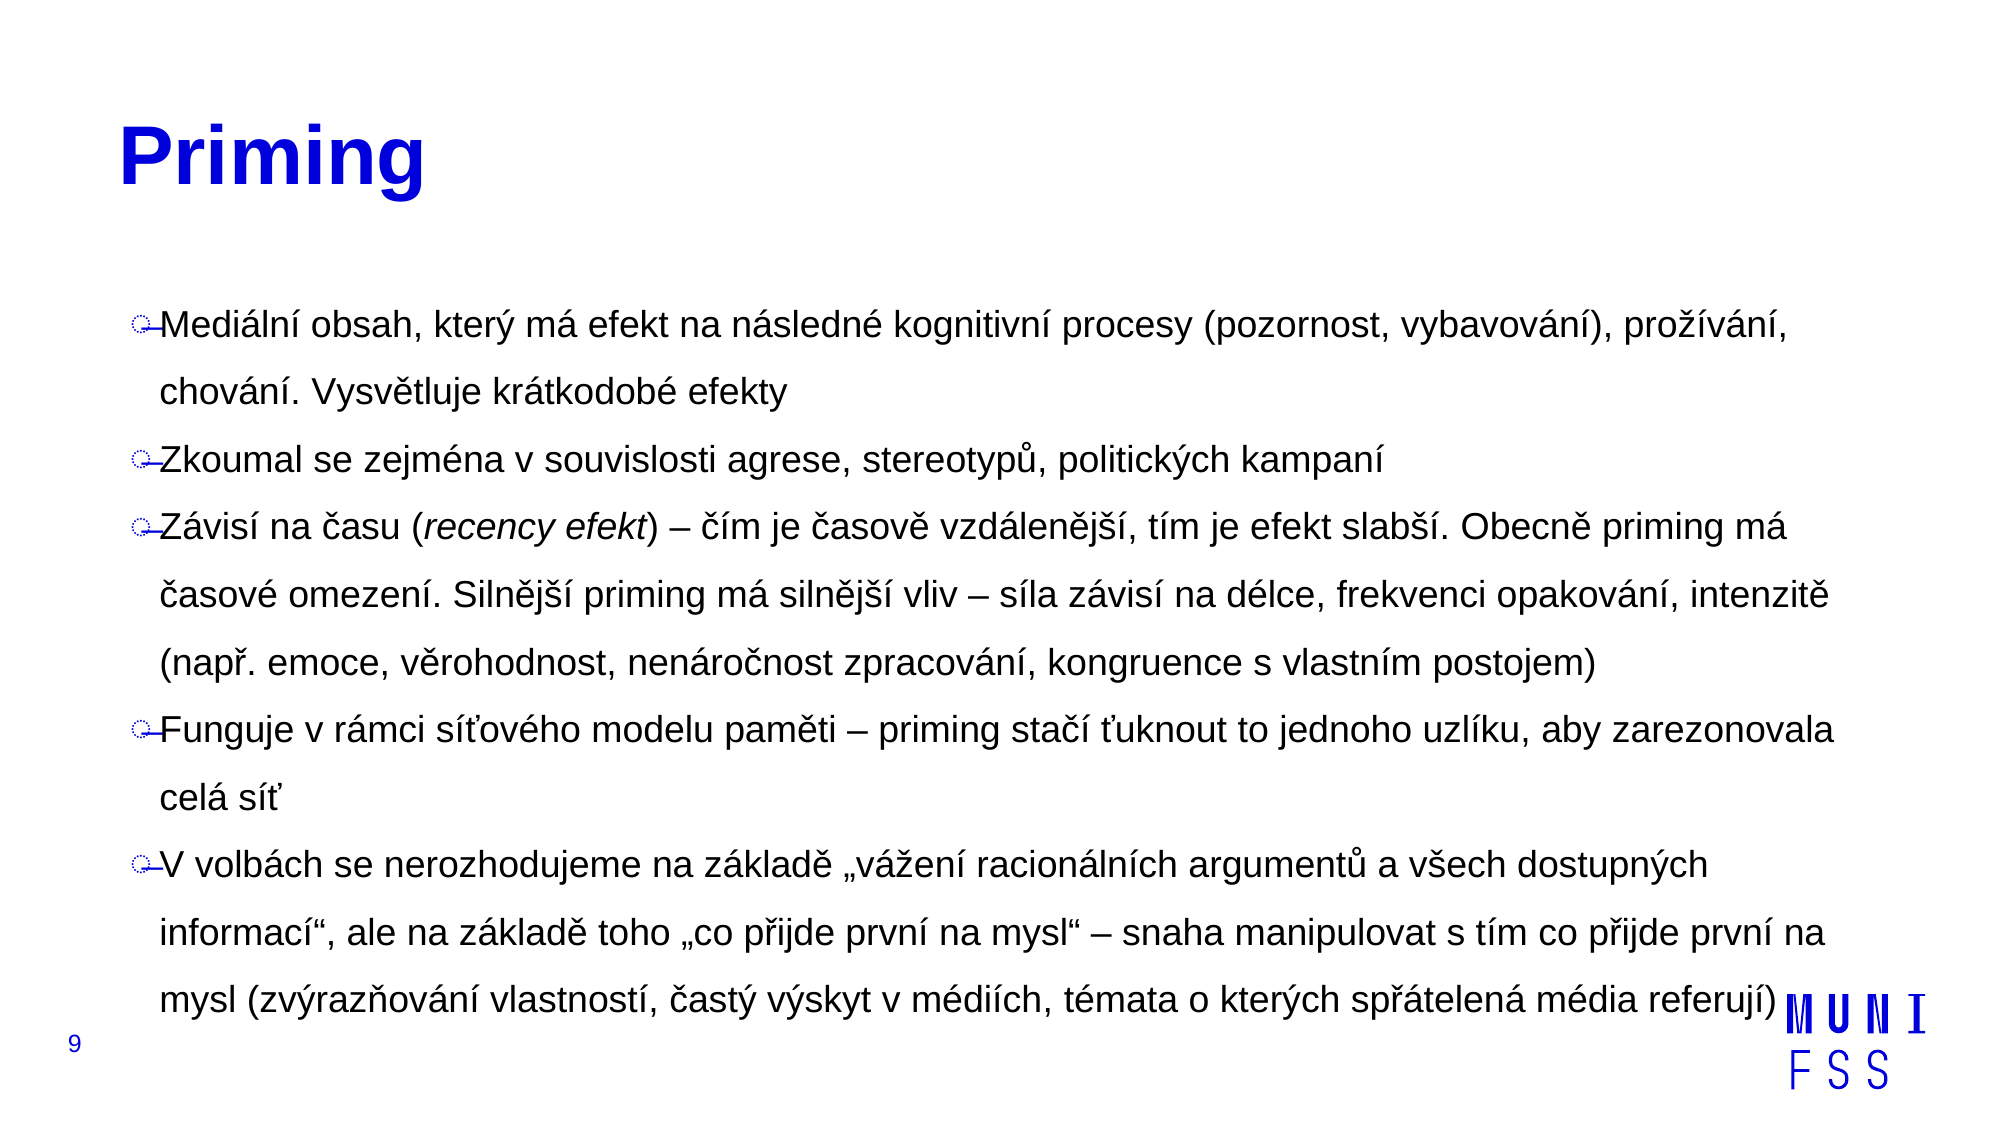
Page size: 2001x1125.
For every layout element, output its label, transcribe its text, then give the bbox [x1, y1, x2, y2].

slide_number 9 [67, 1021, 110, 1063]
list Mediální obsah, který má efekt na následné kognitivní procesy (pozornost, vybavování), prožívání, chování. Vysvětluje krátkodobé efekty Zkoumal se zejména v souvislosti agrese, stereotypů, politických kampaní Závisí na času (recency efekt) – čím je časově vzdálenější, tím je efekt slabší. Obecně priming má časové omezení. Silnější priming má silnější vliv – síla závisí na délce, frekvenci opakování, intenzitě (např. emoce, věrohodnost, nenáročnost zpracování, kongruence s vlastním postojem) Funguje v rámci síťového modelu paměti – priming stačí ťuknout to jednoho uzlíku, aby zarezonovala celá síť V volbách se nerozhodujeme na základě „vážení racionálních argumentů a všech dostupných informací“, ale na základě toho „co přijde první na mysl“ – snaha manipulovat s tím co přijde první na mysl (zvýrazňování vlastností, častý výskyt v médiích, témata o kterých spřátelená média referují) [118, 277, 1883, 957]
title Priming [118, 118, 1883, 193]
